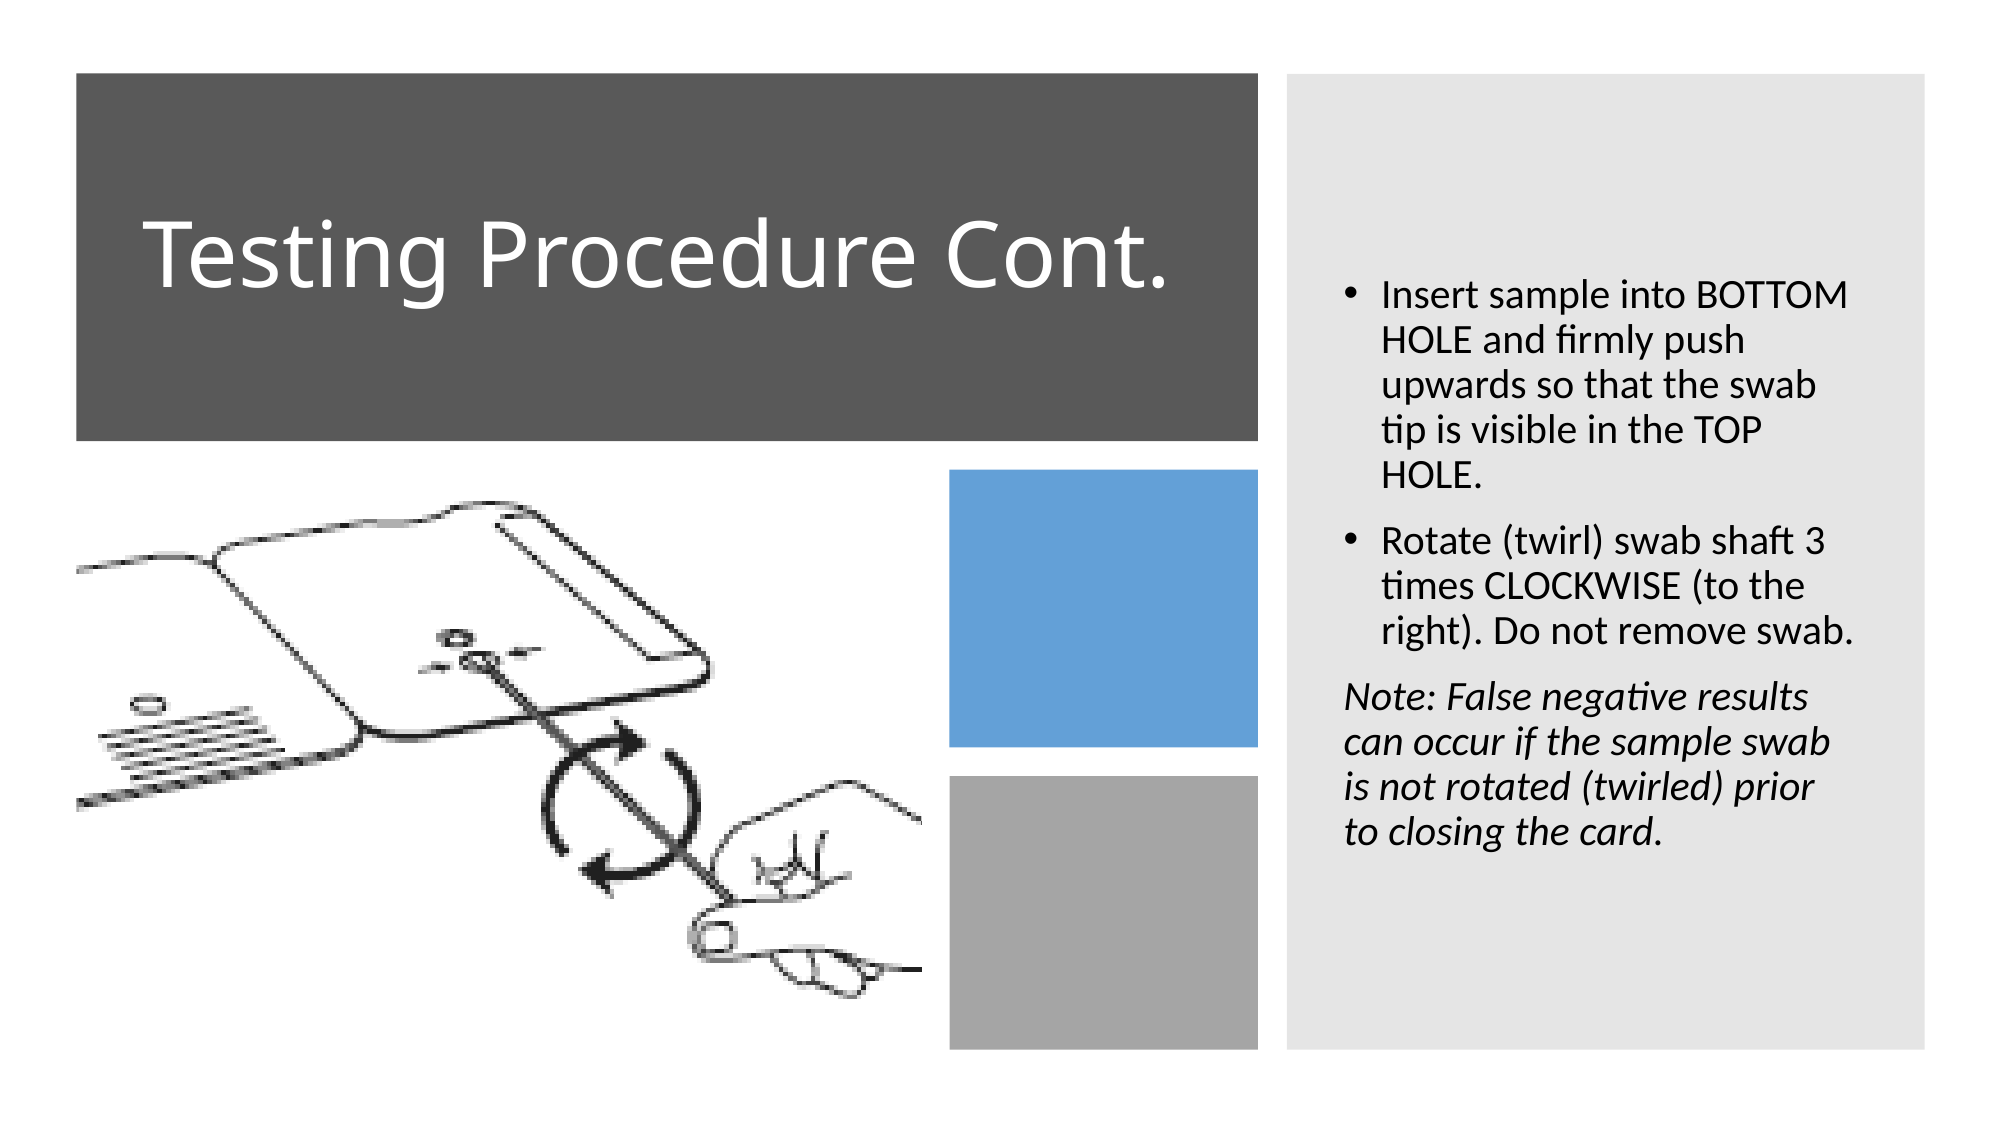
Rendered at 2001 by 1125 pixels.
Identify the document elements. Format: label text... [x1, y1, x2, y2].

list Insert sample into BOTTOM HOLE and firmly push upwards so that the swab tip is visible in the TOP HOLE. Rotate (twirl) swab shaft 3 times CLOCKWISE (to the right). Do not remove swab. Note: False negative results can occur if the sample swab is not rotated (twirled) prior to closing the card. [1328, 130, 1873, 996]
text_box [949, 775, 1259, 1051]
title Testing Procedure Cont. [127, 120, 1208, 396]
text_box [1286, 73, 1926, 1051]
text_box [75, 72, 1259, 442]
picture [76, 469, 922, 1050]
text_box [948, 469, 1259, 748]
